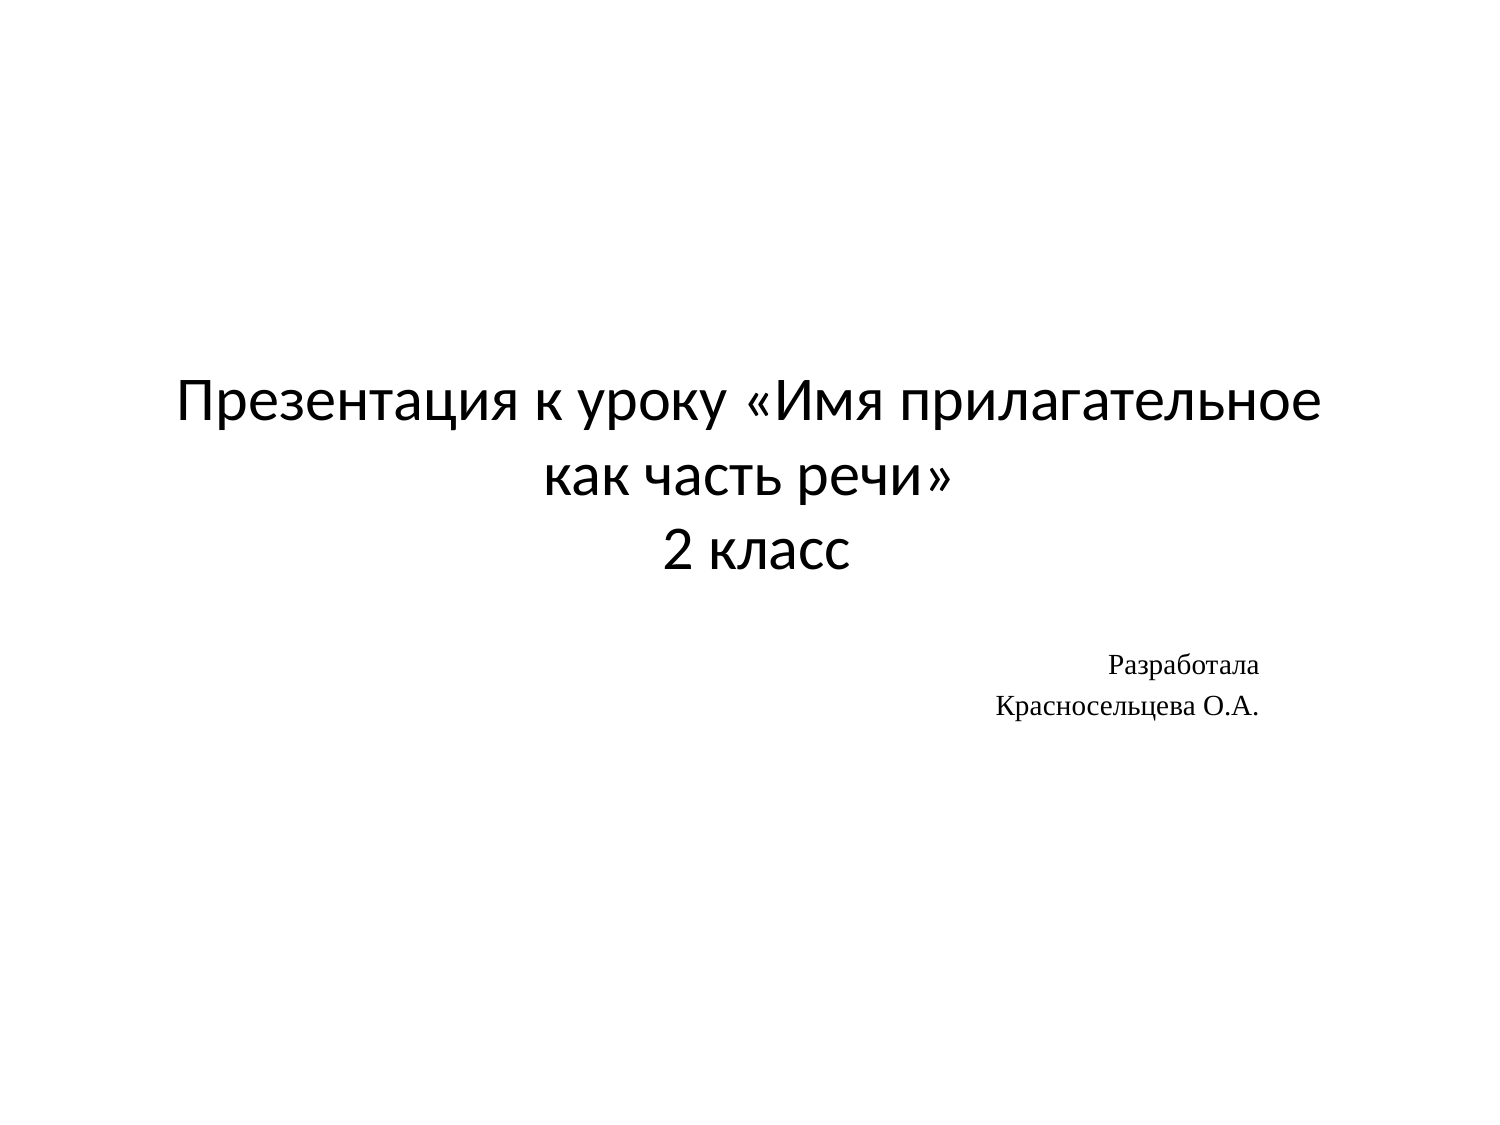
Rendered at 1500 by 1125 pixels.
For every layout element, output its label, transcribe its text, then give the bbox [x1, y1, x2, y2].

title Презентация к уроку «Имя прилагательное как часть речи» 2 класс [112, 349, 1388, 591]
subtitle Разработала Красносельцева О.А. [225, 637, 1275, 925]
